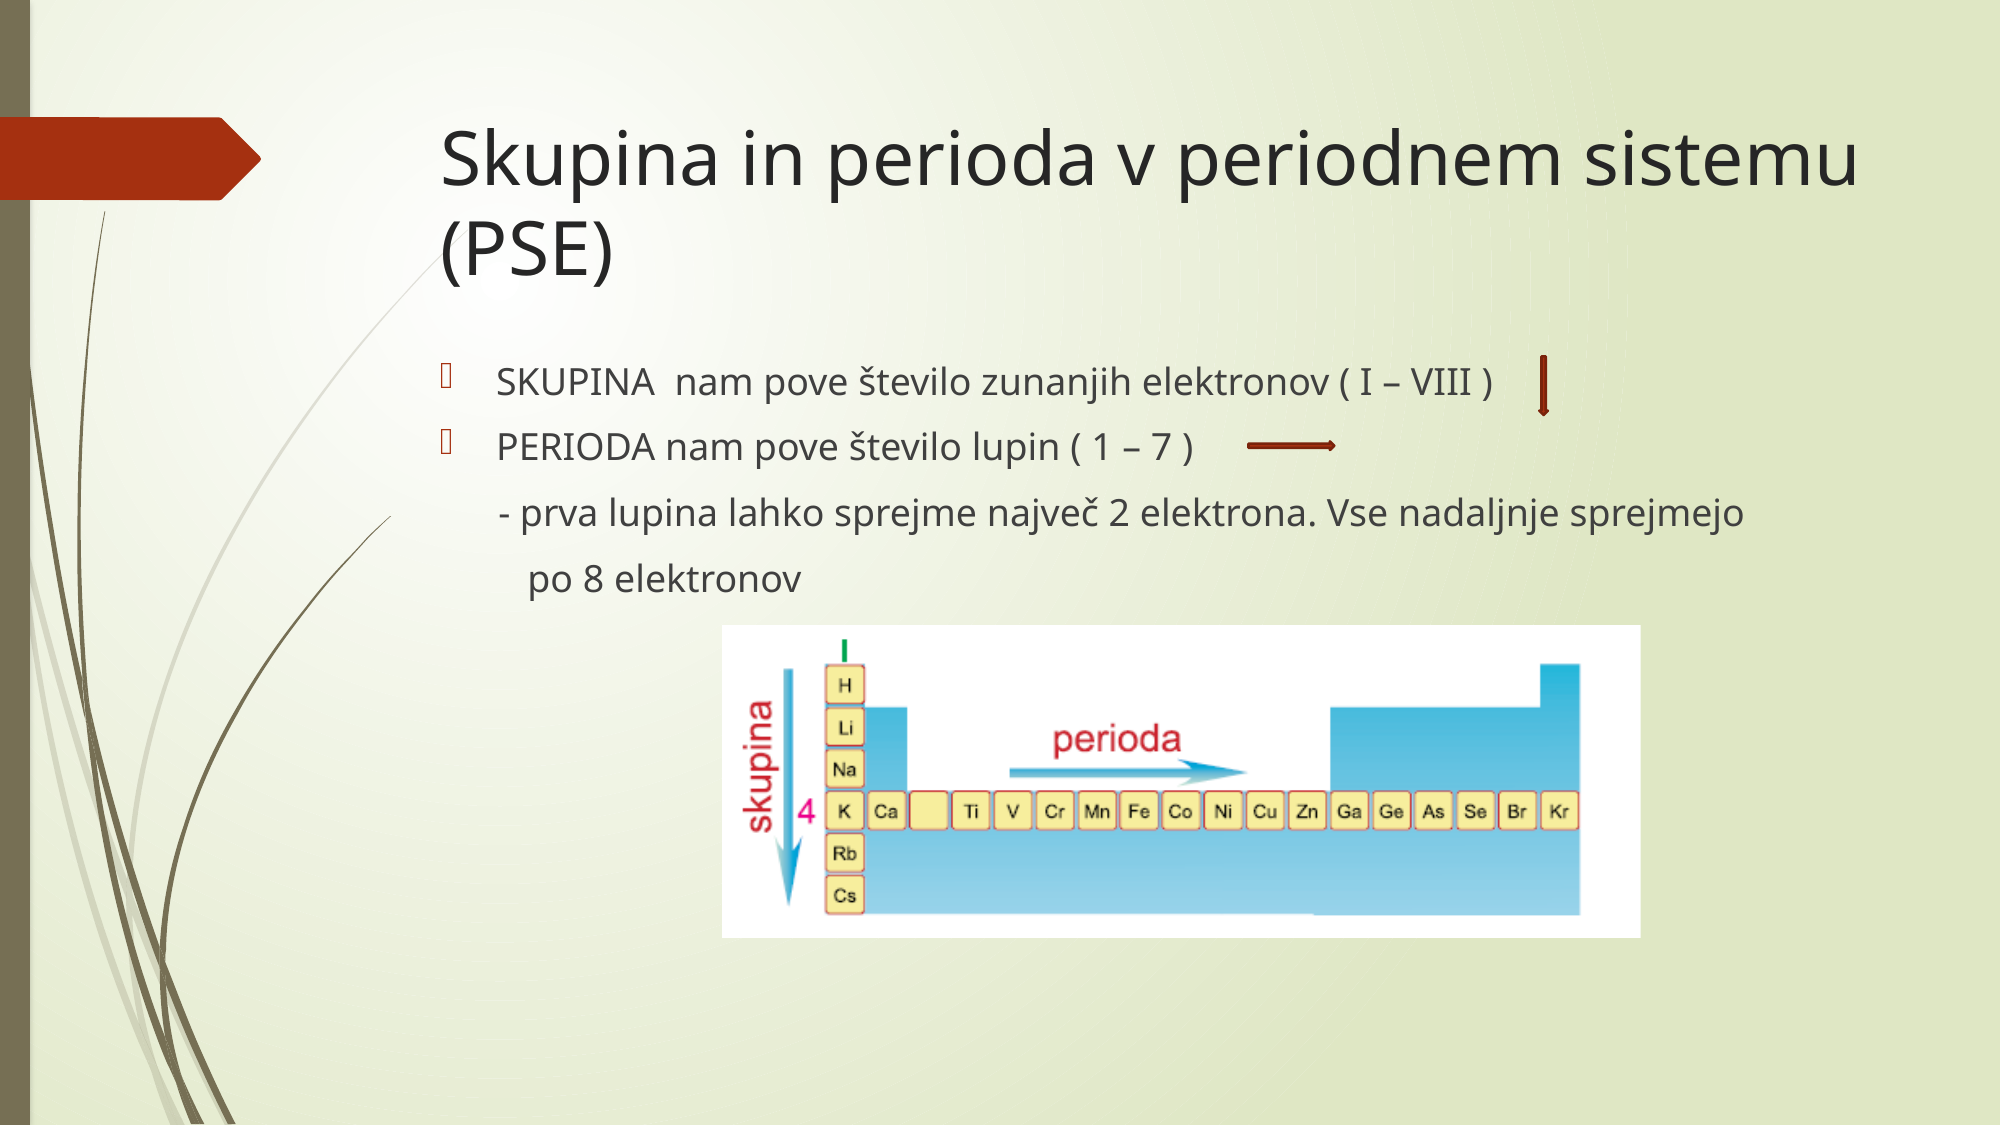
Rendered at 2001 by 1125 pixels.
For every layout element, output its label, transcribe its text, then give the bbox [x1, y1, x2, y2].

title Skupina in perioda v periodnem sistemu (PSE) [425, 102, 1888, 313]
text_box [1247, 440, 1336, 452]
text_box [1538, 355, 1550, 417]
picture [721, 624, 1641, 939]
list SKUPINA nam pove število zunanjih elektronov ( I – VIII ) PERIODA nam pove število lupin ( 1 – 7 ) - prva lupina lahko sprejme največ 2 elektrona. Vse nadaljnje sprejmejo po 8 elektronov [424, 350, 1888, 970]
